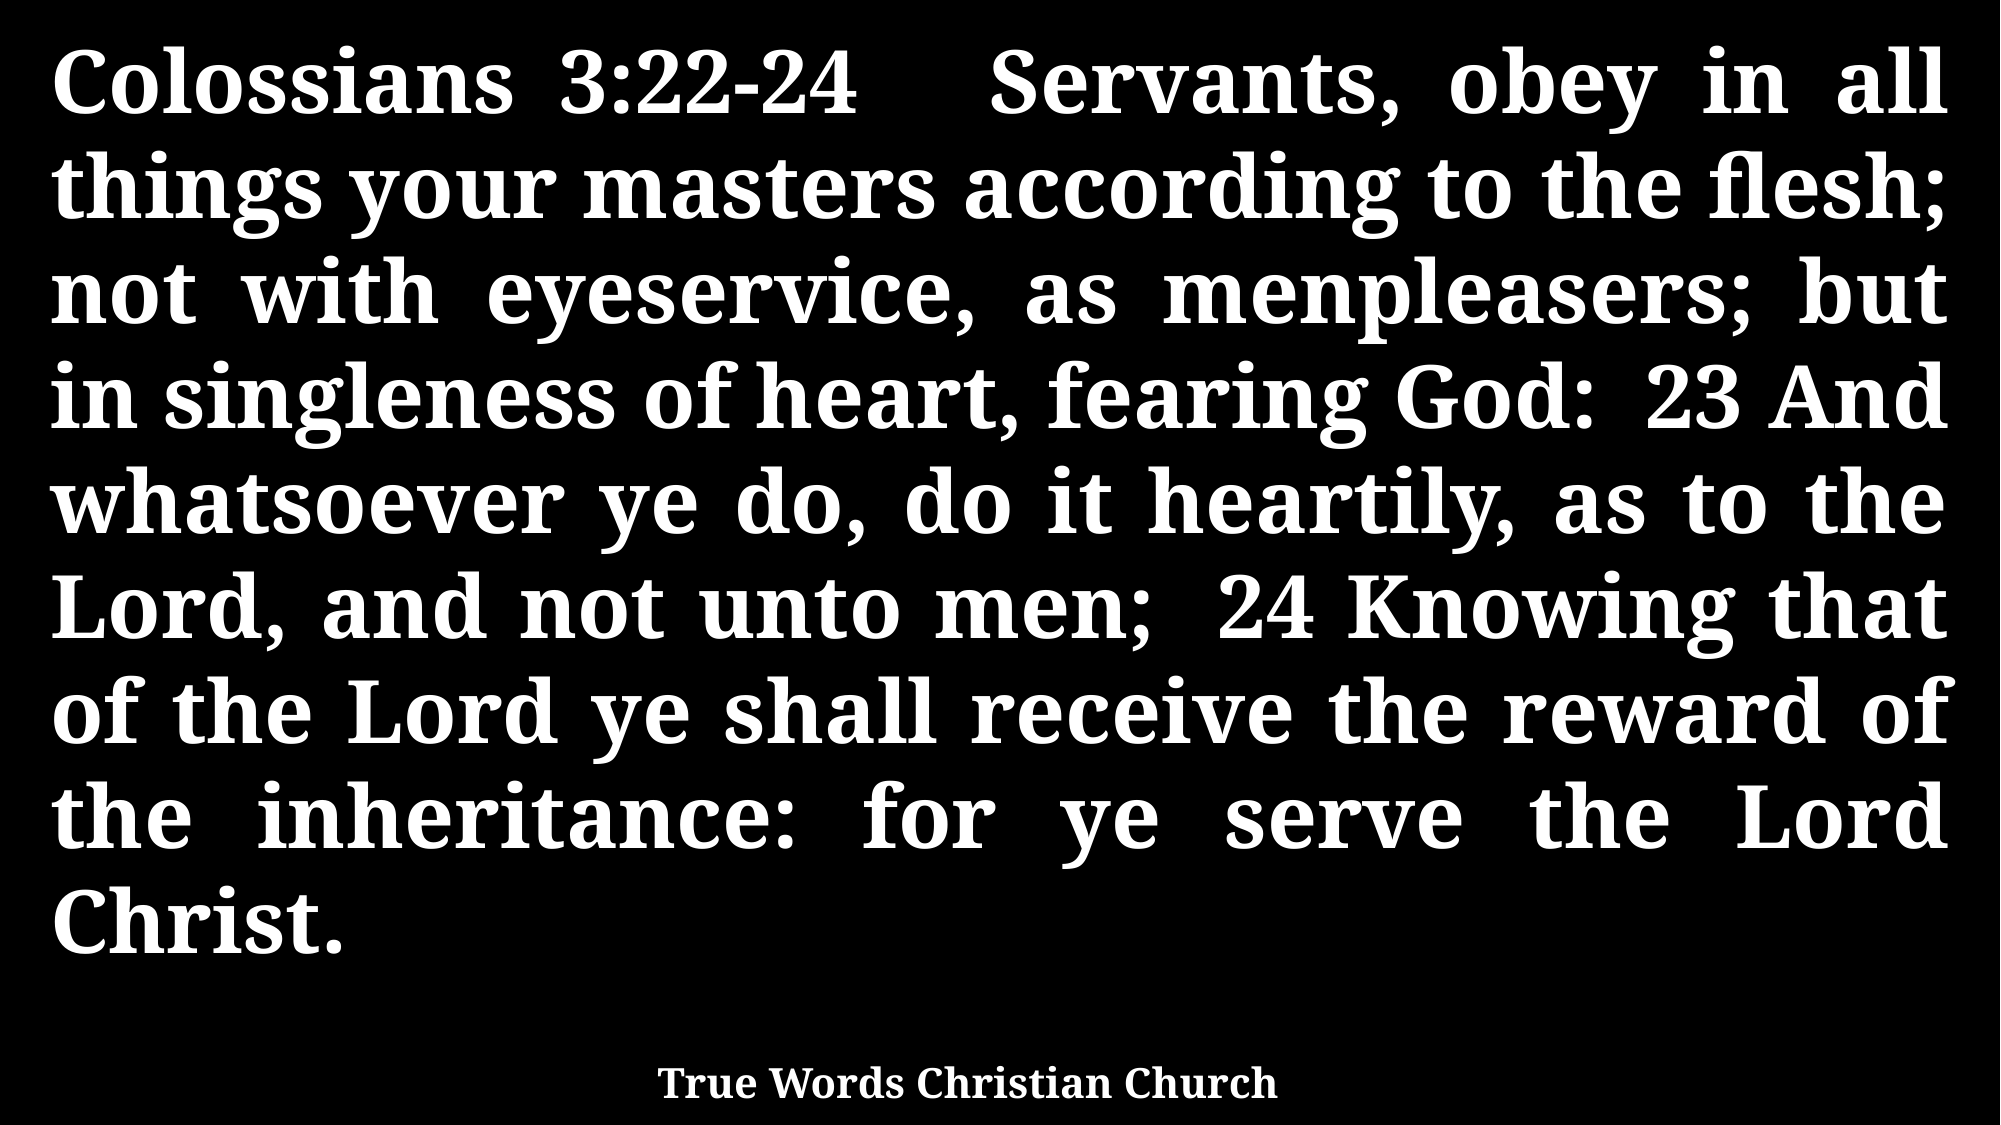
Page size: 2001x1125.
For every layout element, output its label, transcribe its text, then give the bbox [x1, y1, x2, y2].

text_box Colossians 3:22-24 Servants, obey in all things your masters according to the flesh; not with eyeservice, as menpleasers; but in singleness of heart, fearing God: 23 And whatsoever ye do, do it heartily, as to the Lord, and not unto men; 24 Knowing that of the Lord ye shall receive the reward of the inheritance: for ye serve the Lord Christ. [35, 19, 1965, 979]
text_box True Words Christian Church [642, 1049, 1294, 1114]
